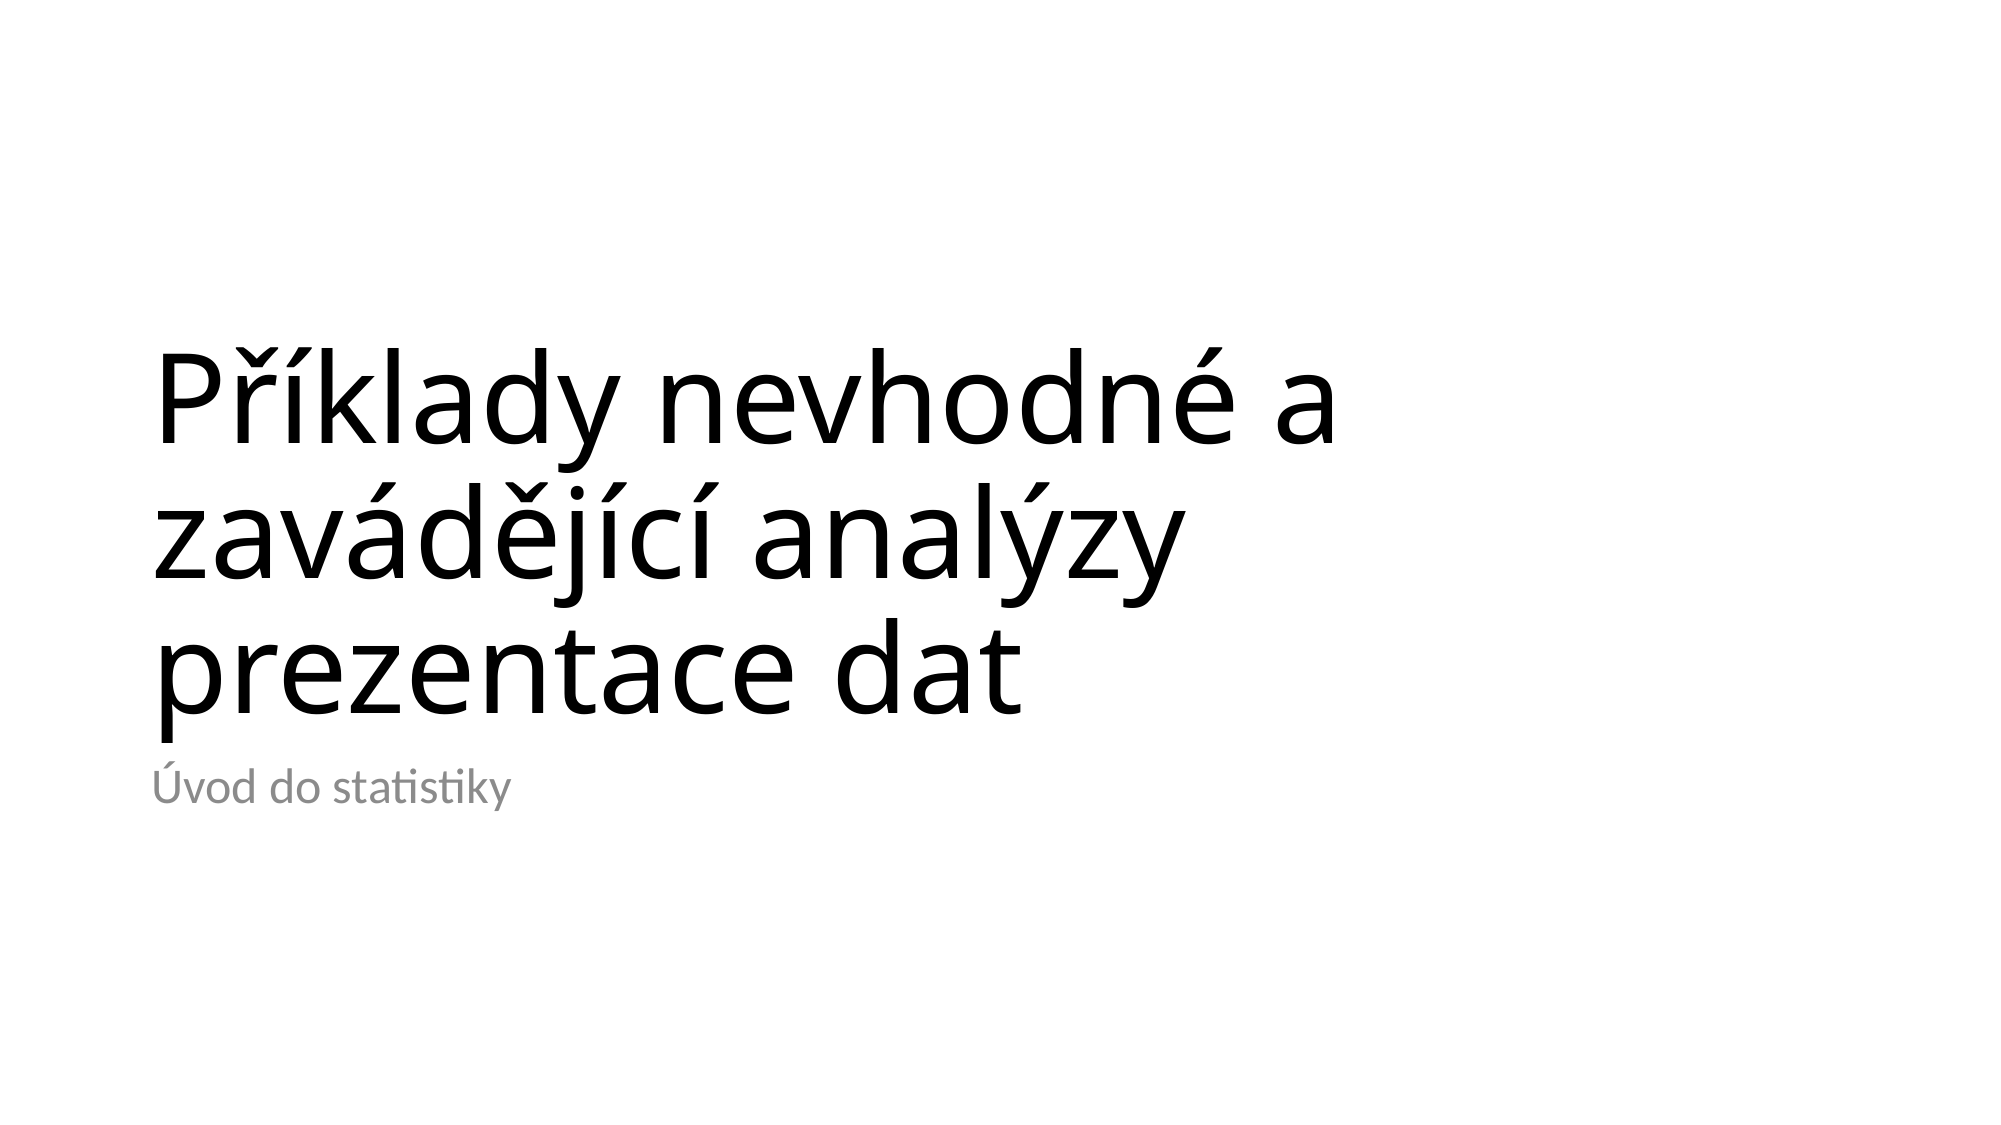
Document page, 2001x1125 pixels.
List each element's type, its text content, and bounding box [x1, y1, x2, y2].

title Příklady nevhodné a zavádějící analýzy prezentace dat [136, 280, 1862, 749]
list Úvod do statistiky [136, 752, 1862, 999]
